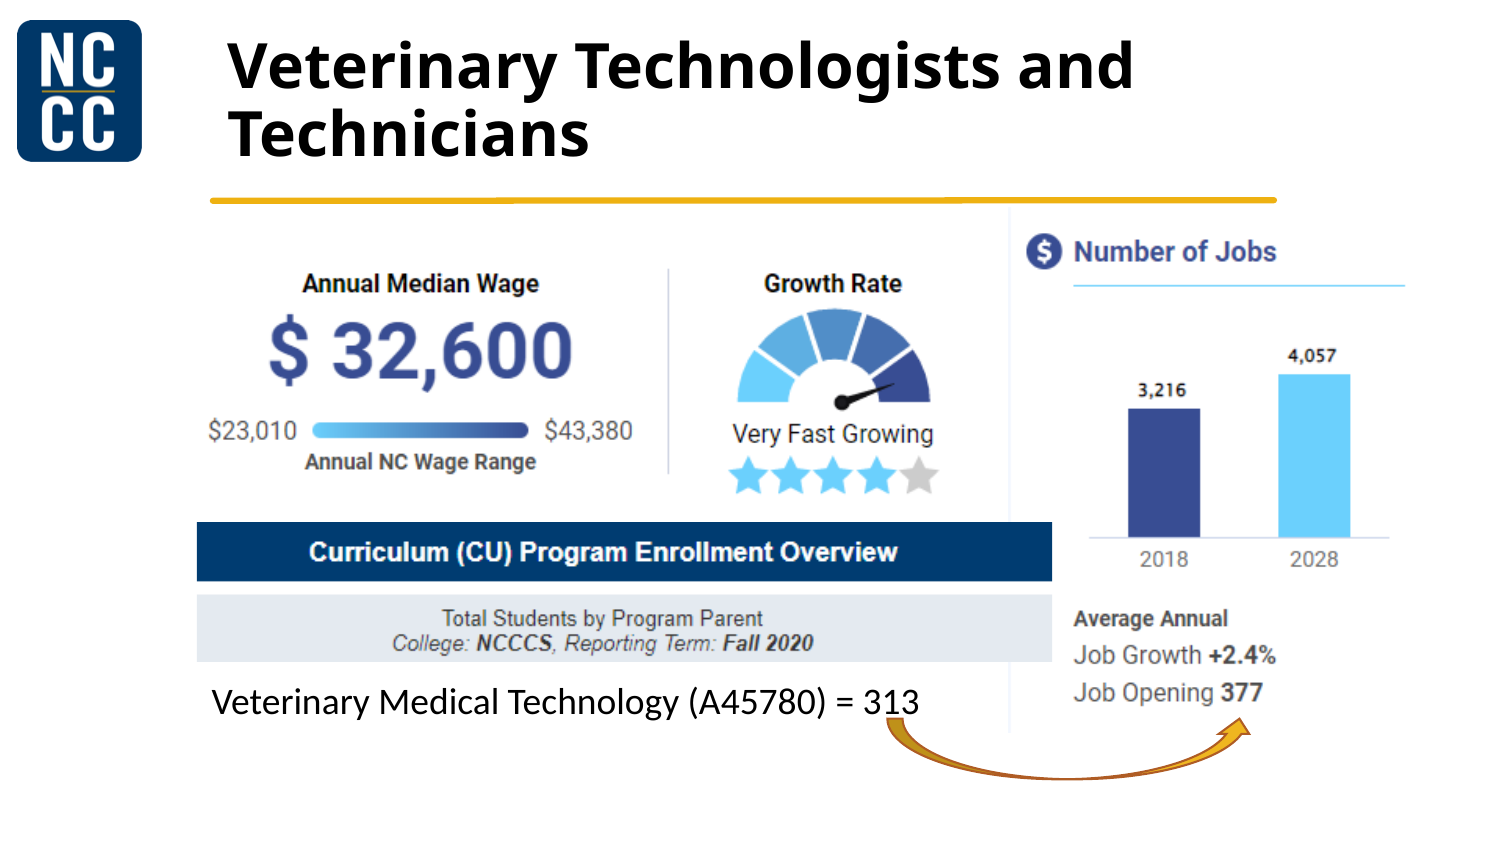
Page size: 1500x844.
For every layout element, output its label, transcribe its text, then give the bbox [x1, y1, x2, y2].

title Veterinary Technologists and Technicians [212, 20, 1421, 184]
picture [196, 244, 968, 512]
picture [17, 20, 142, 162]
text_box [886, 717, 1252, 781]
text_box Veterinary Medical Technology (A45780) = 313 [196, 670, 976, 730]
picture [196, 207, 1421, 733]
